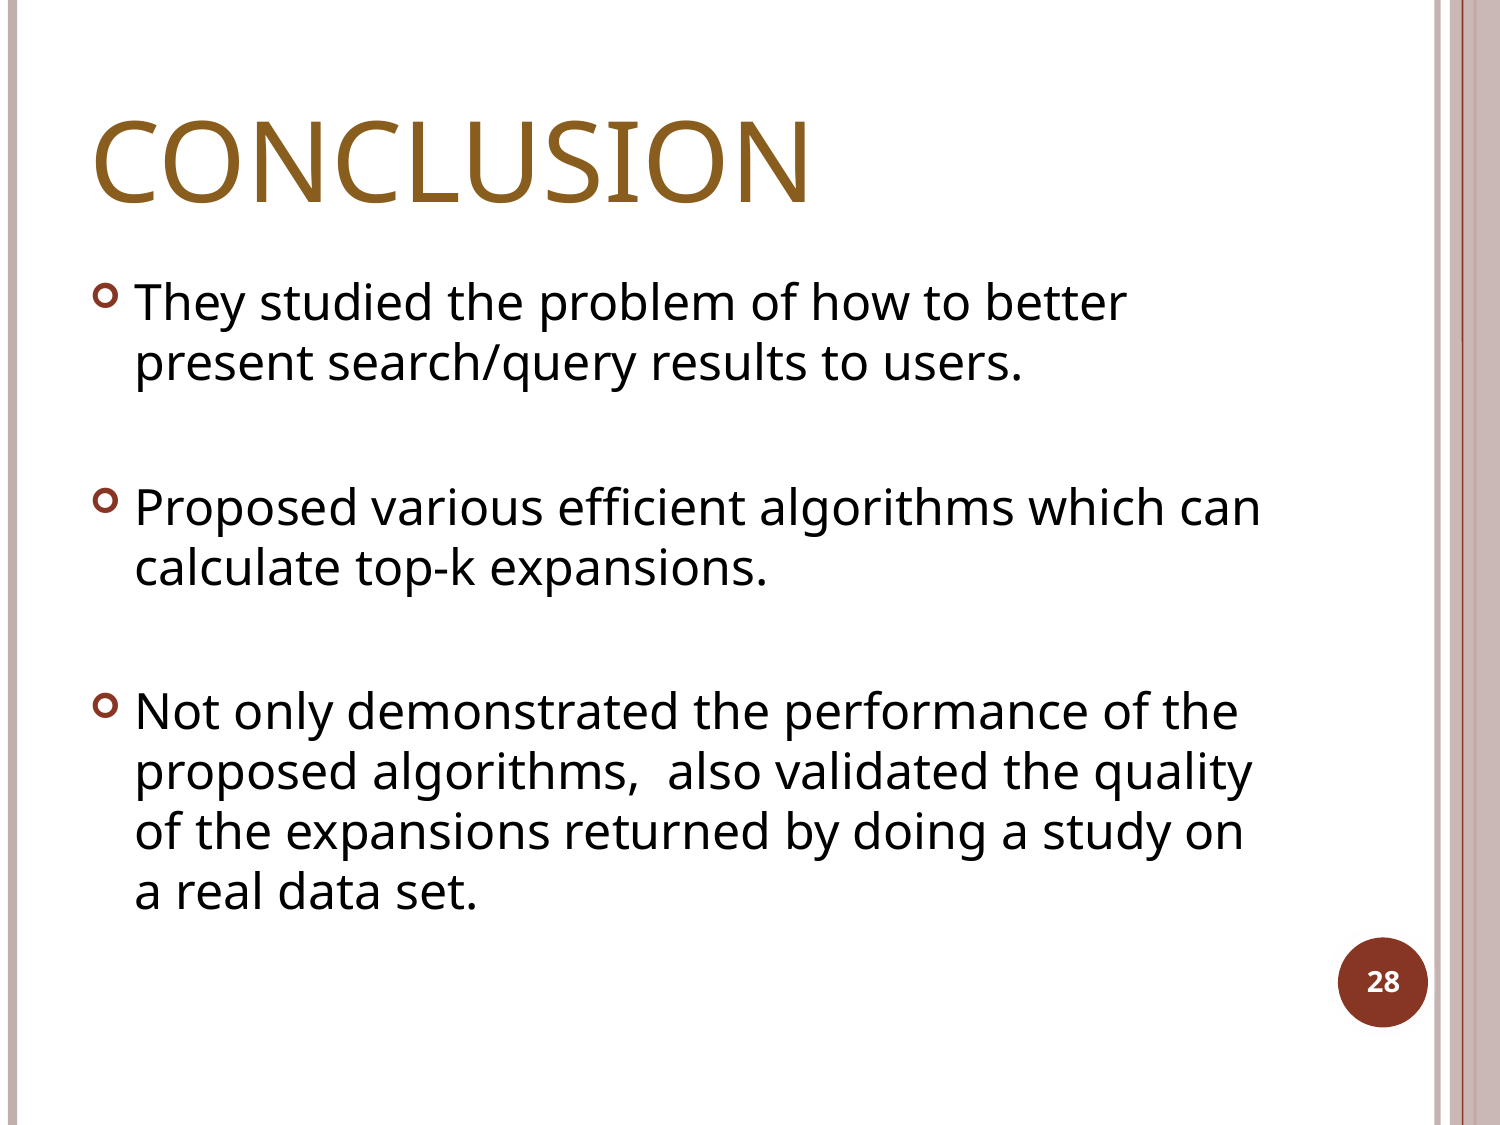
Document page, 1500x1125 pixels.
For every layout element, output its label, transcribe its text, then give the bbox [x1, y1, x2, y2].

list They studied the problem of how to better present search/query results to users. Proposed various efficient algorithms which can calculate top-k expansions. Not only demonstrated the performance of the proposed algorithms, also validated the quality of the expansions returned by doing a study on a real data set. [75, 262, 1300, 1062]
slide_number 28 [1333, 940, 1434, 1027]
title Conclusion [75, 45, 1300, 233]
